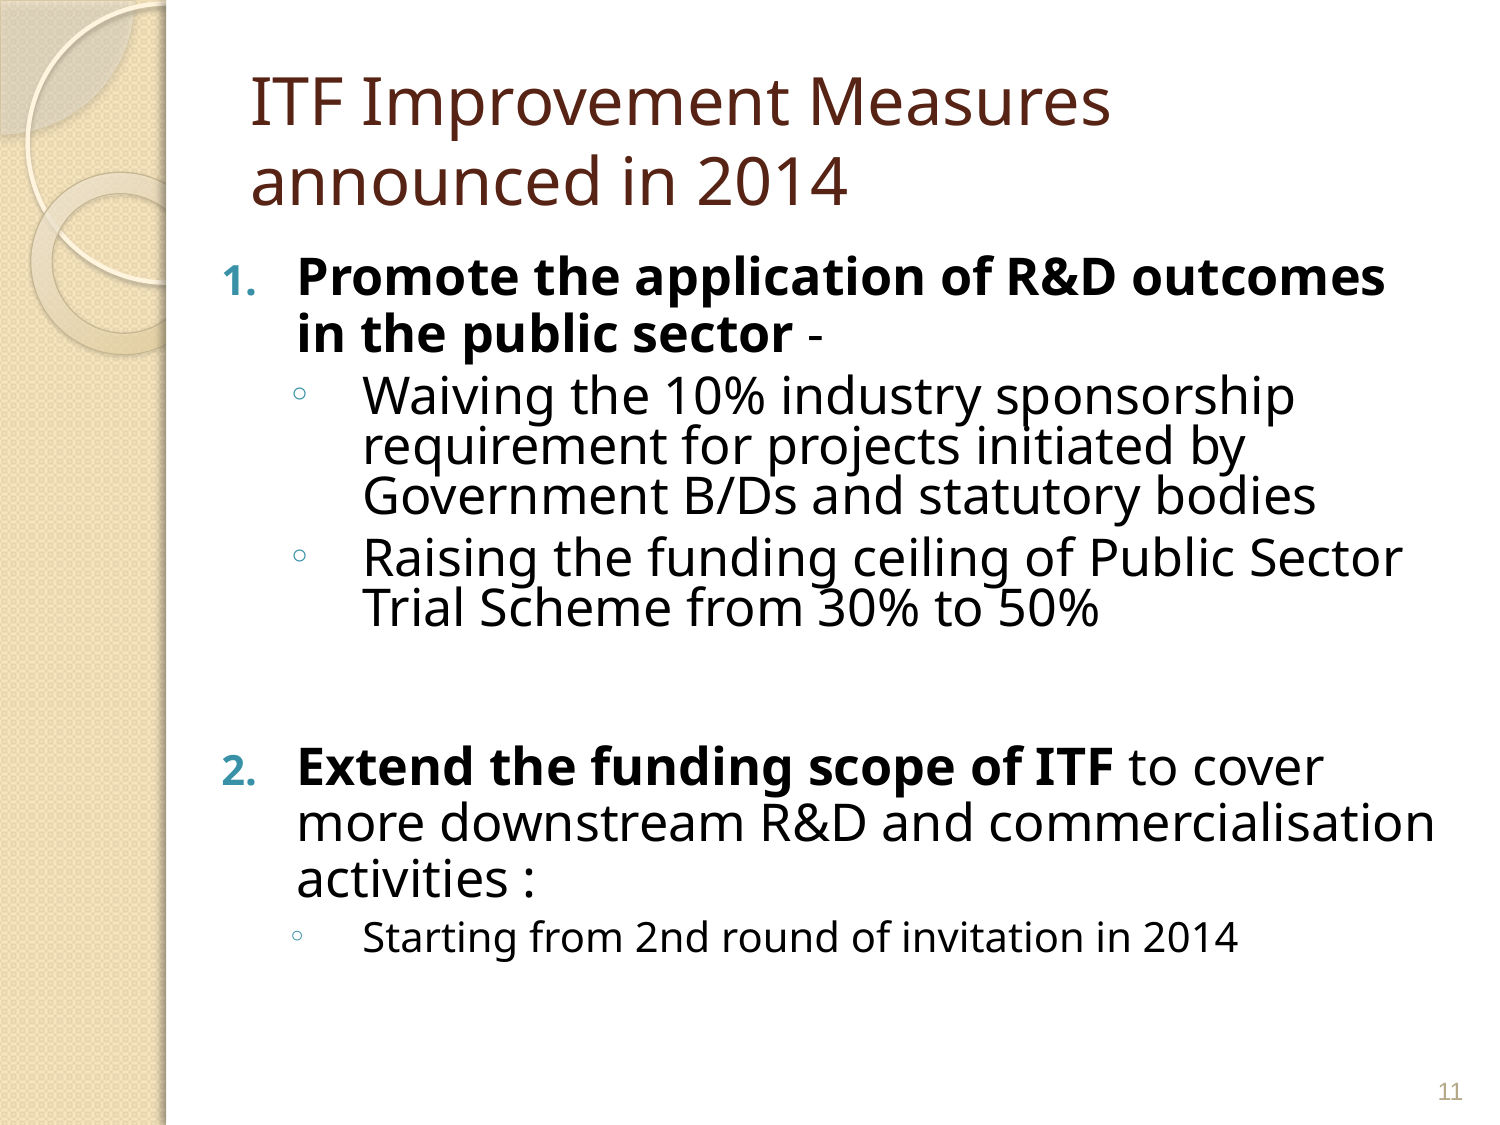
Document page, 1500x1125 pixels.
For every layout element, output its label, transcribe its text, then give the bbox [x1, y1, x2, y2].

list Promote the application of R&D outcomes in the public sector - Waiving the 10% industry sponsorship requirement for projects initiated by Government B/Ds and statutory bodies Raising the funding ceiling of Public Sector Trial Scheme from 30% to 50% Extend the funding scope of ITF to cover more downstream R&D and commercialisation activities : Starting from 2nd round of invitation in 2014 [206, 243, 1459, 986]
title ITF Improvement Measures announced in 2014 [235, 45, 1466, 233]
slide_number 11 [1413, 1034, 1488, 1113]
